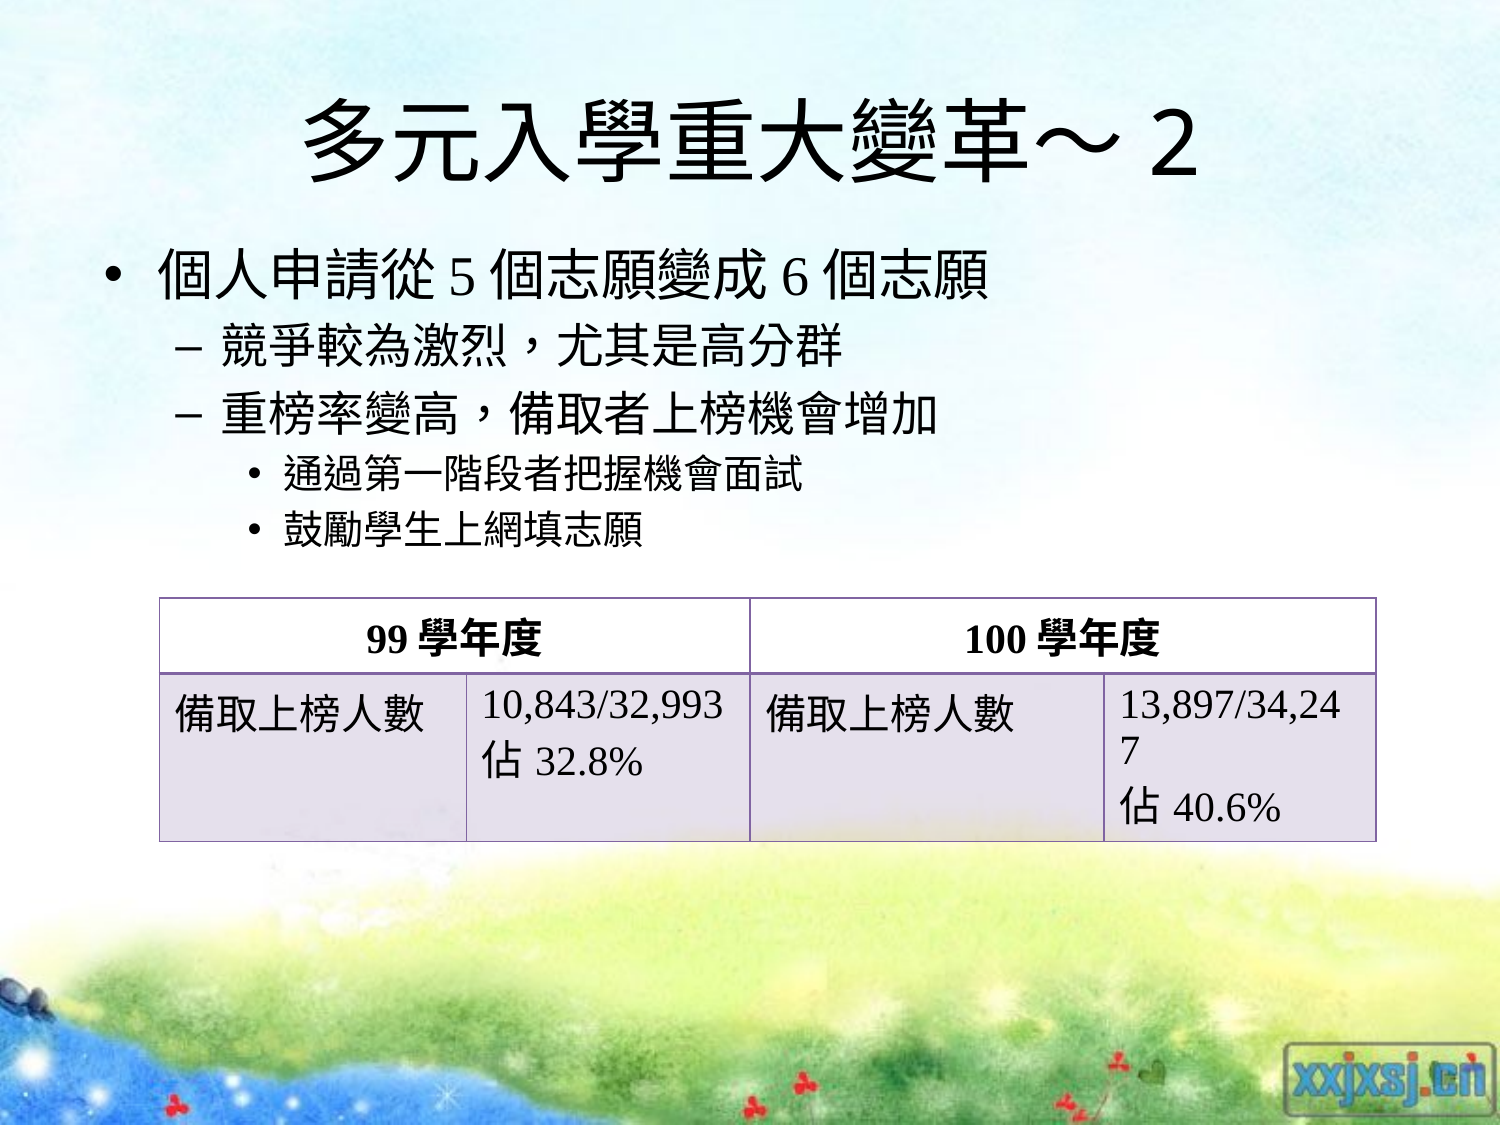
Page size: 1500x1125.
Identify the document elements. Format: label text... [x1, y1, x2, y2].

table_cell 13,897/34,247 佔40.6% [1105, 675, 1375, 841]
table_header 100學年度 [751, 599, 1375, 672]
title 多元入學重大變革～2 [74, 44, 1426, 233]
picture [0, 0, 1500, 1125]
table_cell 備取上榜人數 [751, 675, 1103, 841]
table_cell 10,843/32,993 佔32.8% [467, 675, 749, 841]
table_cell 備取上榜人數 [160, 675, 466, 841]
list 個人申請從5個志願變成6個志願 競爭較為激烈，尤其是高分群 重榜率變高，備取者上榜機會增加 通過第一階段者把握機會面試 鼓勵學生上網填志願 [88, 231, 1439, 563]
table_header 99學年度 [160, 599, 749, 672]
